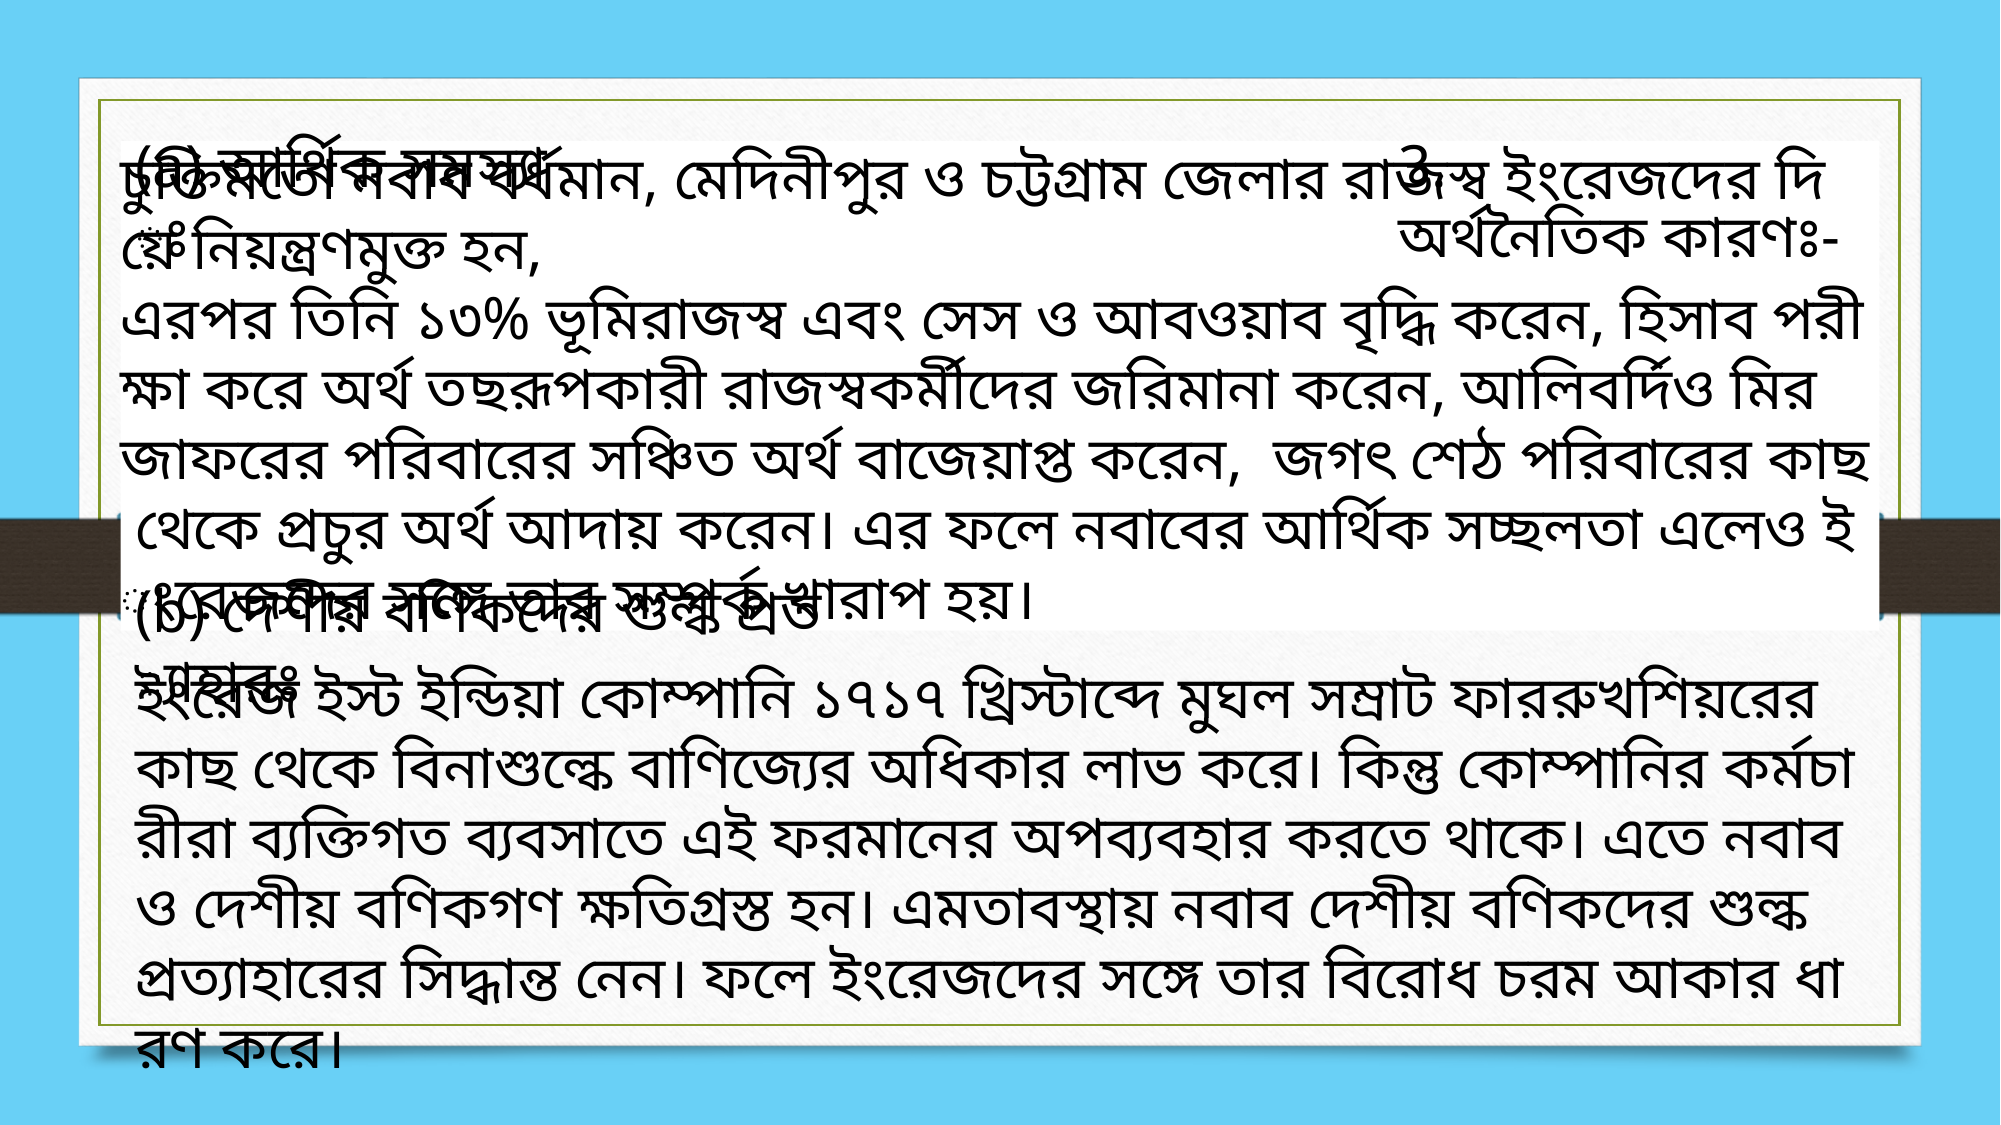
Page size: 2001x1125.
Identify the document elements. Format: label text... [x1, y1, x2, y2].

text_box 3. অর্থনৈতিক কারণঃ- [1384, 121, 1880, 277]
text_box ইংরেজ ইস্ট ইন্ডিয়া কোম্পানি ১৭১৭ খ্রিস্টাব্দে মুঘল সম্রাট ফাররুখশিয়রের কাছ থেকে বিনাশুল্কে বাণিজ্যের অধিকার লাভ করে। কিন্তু কোম্পানির কর্মচারীরা ব্যক্তিগত ব্যবসাতে এই ফরমানের অপব্যবহার করতে থাকে। এতে নবাব ও দেশীয় বণিকগণ ক্ষতিগ্রস্ত হন। এমতাবস্থায় নবাব দেশীয় বণিকদের শুল্ক প্রত্যাহারের সিদ্ধান্ত নেন। ফলে ইংরেজদের সঙ্গে তার বিরোধ চরম আকার ধারণ করে। [120, 652, 1880, 1088]
text_box চুক্তিমতো নবাব বর্ধমান, মেদিনীপুর ও চট্টগ্রাম জেলার রাজস্ব ইংরেজদের দিয়ে নিয়ন্ত্রণমুক্ত হন, এরপর তিনি ১৩% ভূমিরাজস্ব এবং সেস ও আবওয়াব বৃদ্ধি করেন, হিসাব পরীক্ষা করে অর্থ তছরূপকারী রাজস্বকর্মীদের জরিমানা করেন, আলিবর্দিও মির জাফরের পরিবারের সঞ্চিত অর্থ বাজেয়াপ্ত করেন, জগৎ শেঠ পরিবারের কাছ থেকে প্রচুর অর্থ আদায় করেন। এর ফলে নবাবের আর্থিক সচ্ছলতা এলেও ইংরেজদের সঙ্গে তার সম্পর্ক খারাপ হয়। [120, 140, 1880, 631]
text_box (b) দেশীয় বণিকদের শুল্ক প্রত্যাহারঃ [120, 566, 840, 722]
picture [0, 0, 2001, 1125]
text_box (a) আর্থিক সমস্যাঃ [120, 121, 569, 277]
